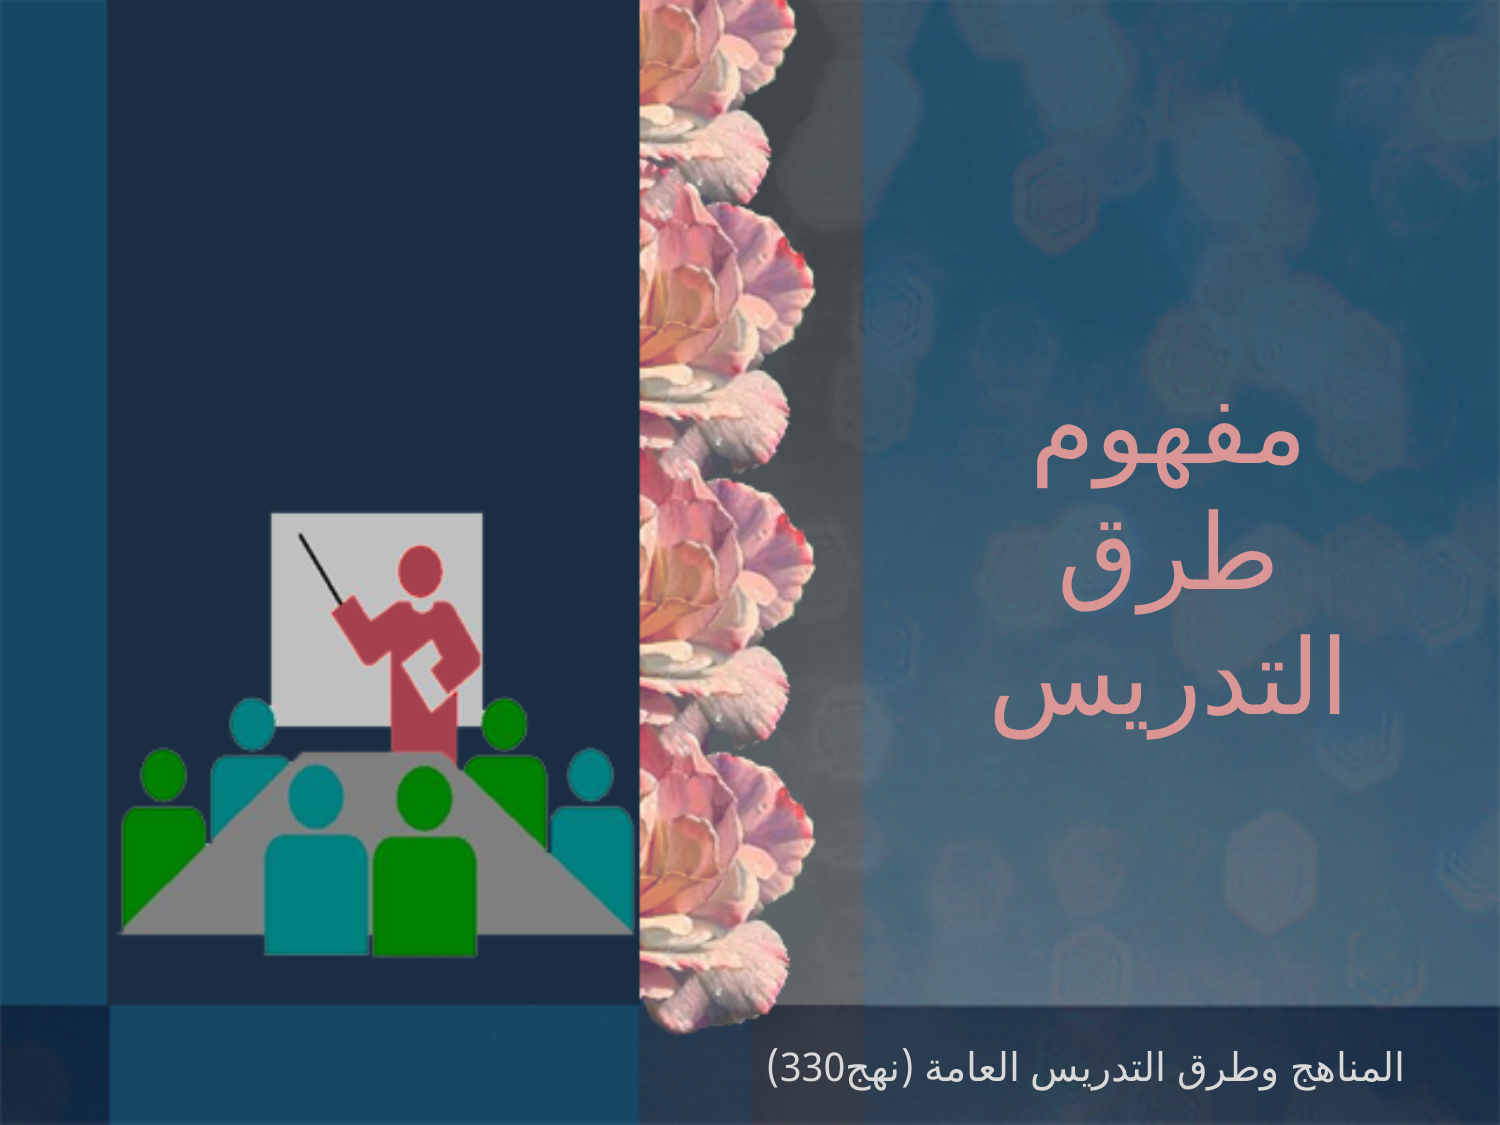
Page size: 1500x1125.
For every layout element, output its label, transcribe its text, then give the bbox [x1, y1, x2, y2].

picture [0, 0, 1500, 1125]
subtitle المناهج وطرق التدريس العامة (نهج330) [673, 1034, 1500, 1125]
title مفهوم طرق التدريس [915, 349, 1423, 745]
